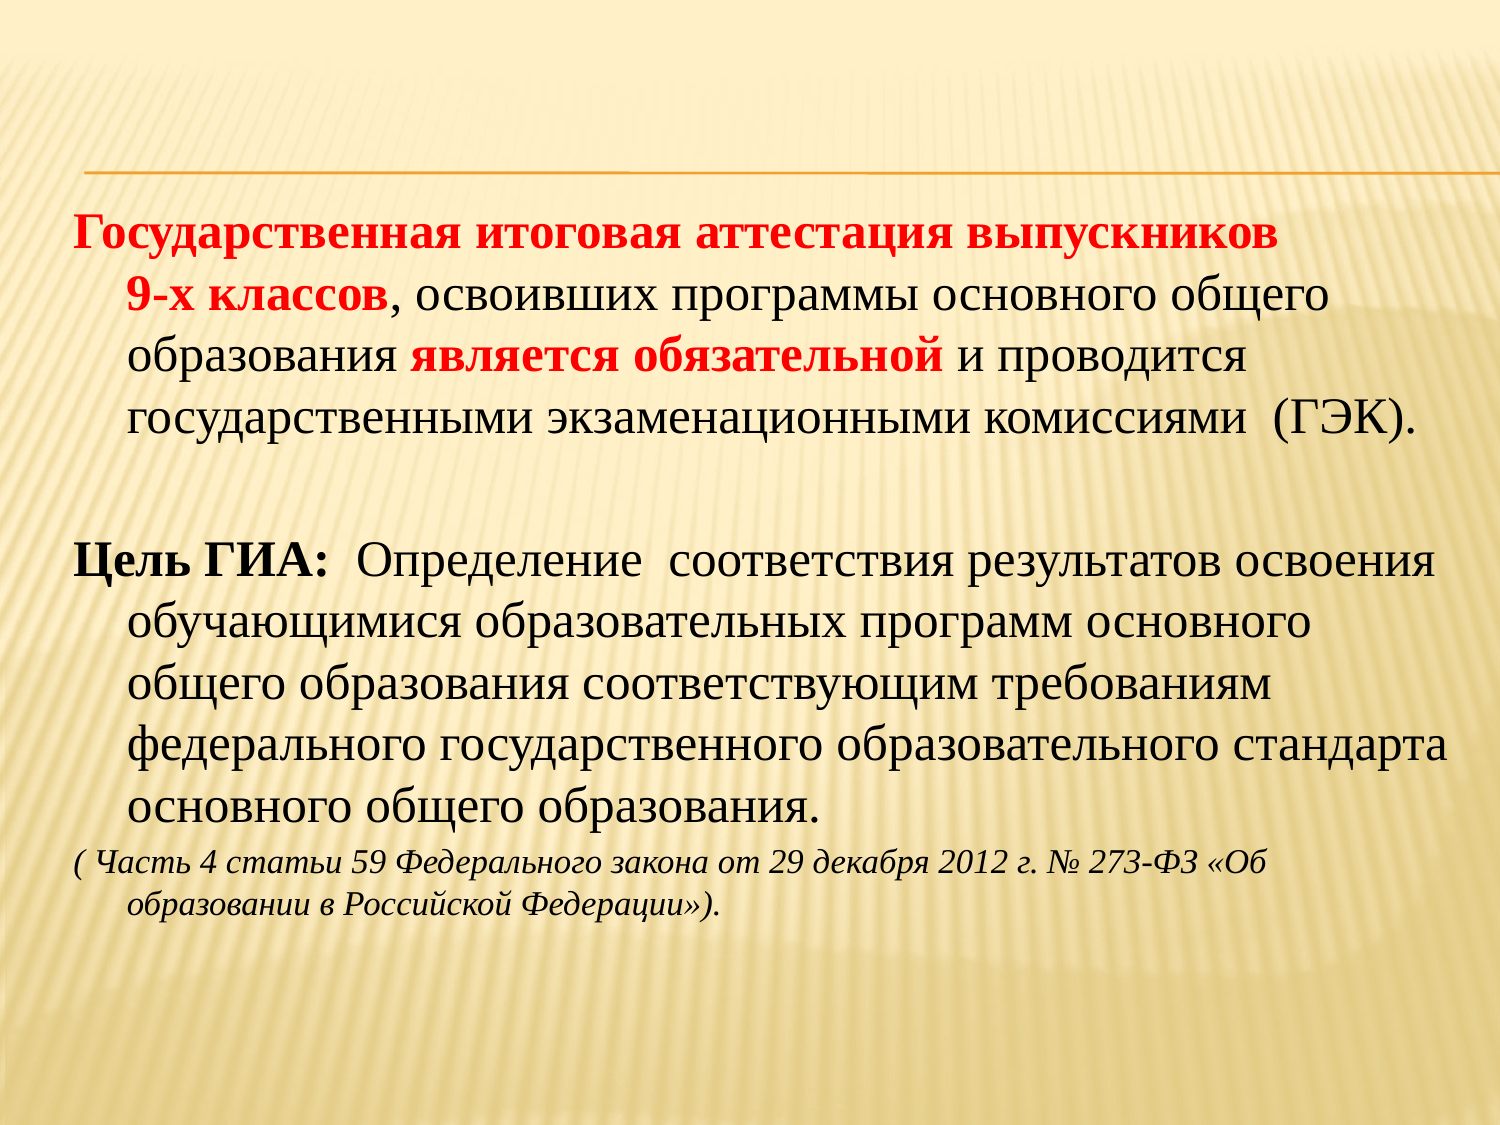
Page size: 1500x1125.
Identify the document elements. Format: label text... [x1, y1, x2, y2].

list Государственная итоговая аттестация выпускников 9-х классов, освоивших программы основного общего образования является обязательной и проводится государственными экзаменационными комиссиями (ГЭК). Цель ГИА: Определение соответствия результатов освоения обучающимися образовательных программ основного общего образования соответствующим требованиям федерального государственного образовательного стандарта основного общего образования. ( Часть 4 статьи 59 Федерального закона от 29 декабря 2012 г. № 273-ФЗ «Об образовании в Российской Федерации»). [56, 45, 1467, 1033]
